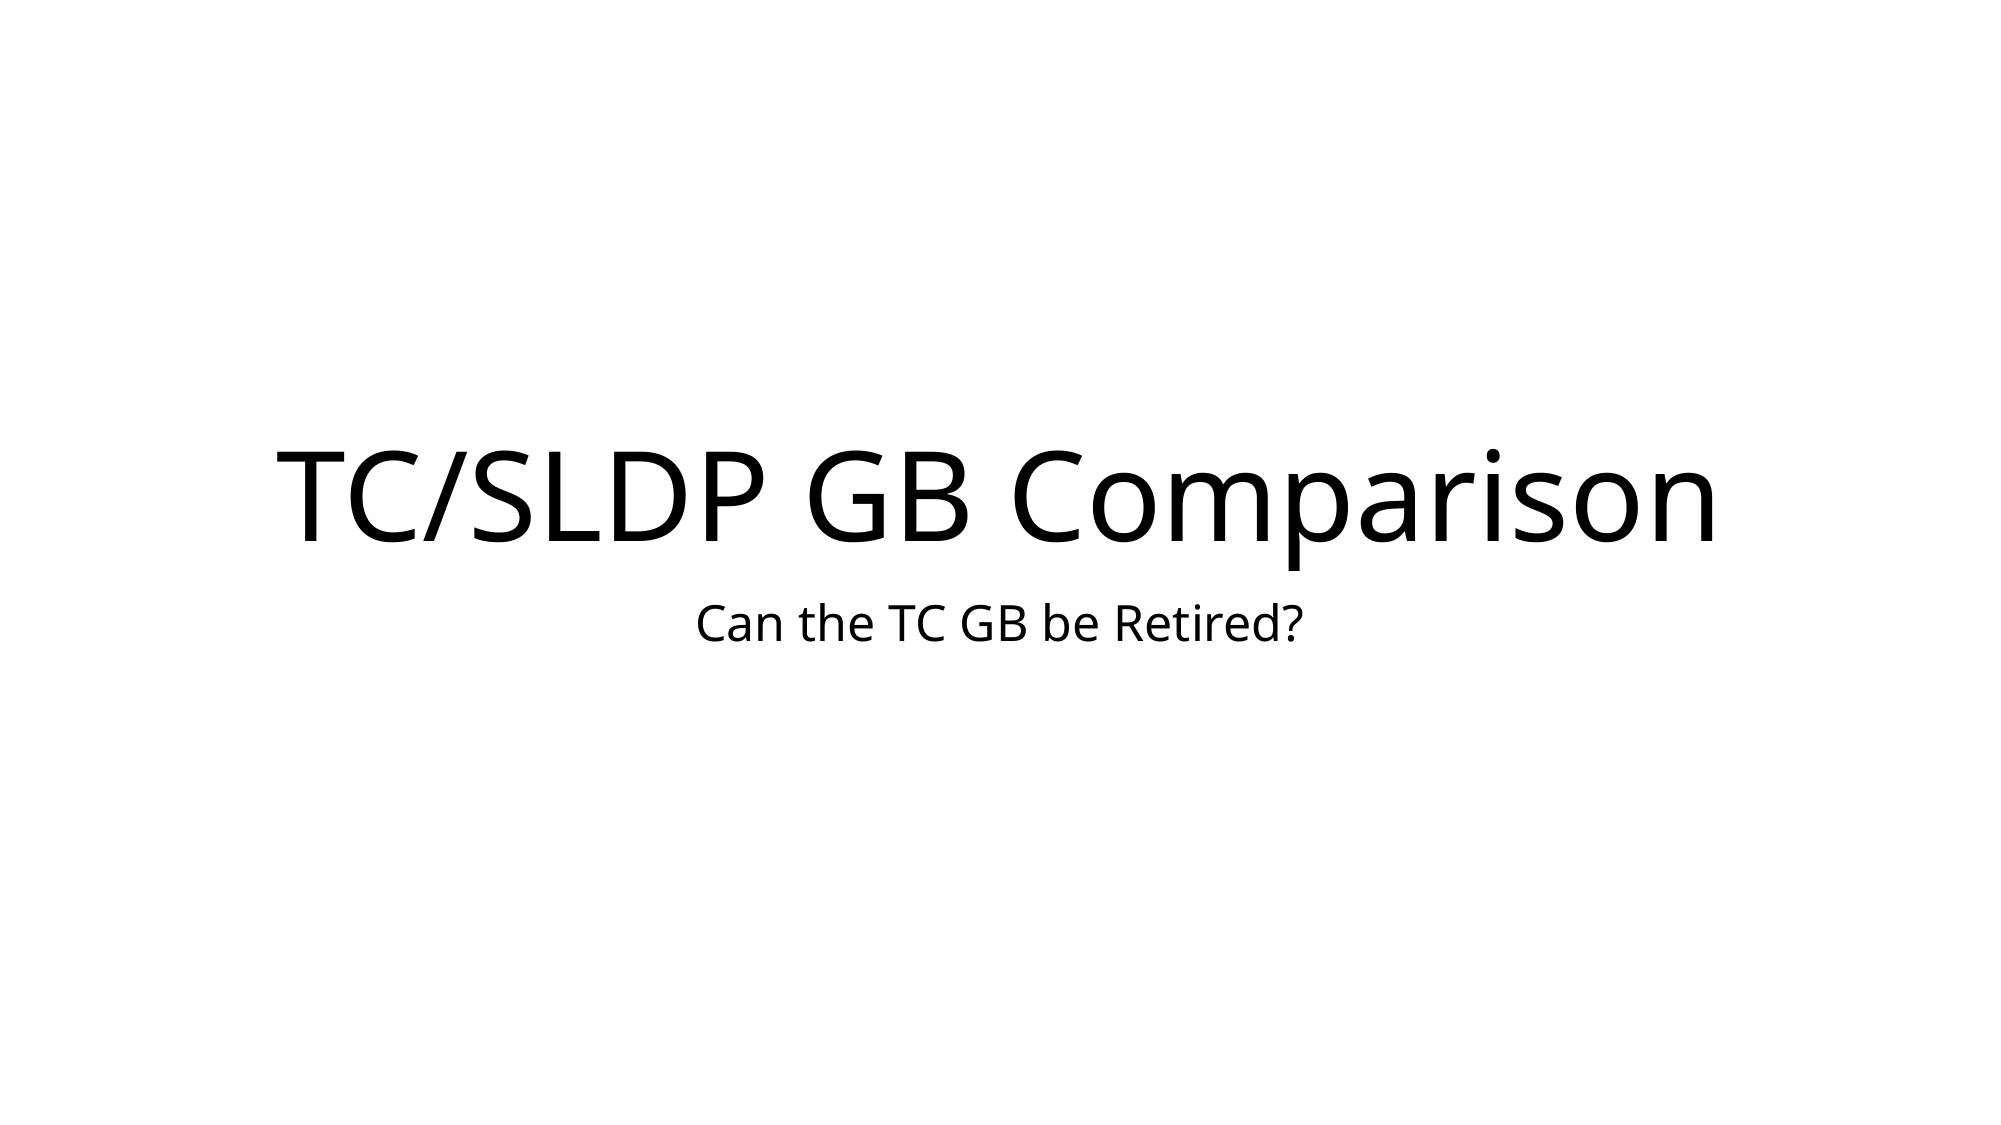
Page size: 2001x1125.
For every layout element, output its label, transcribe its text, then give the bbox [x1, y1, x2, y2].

title TC/SLDP GB Comparison [249, 184, 1750, 576]
subtitle Can the TC GB be Retired? [249, 590, 1750, 863]
